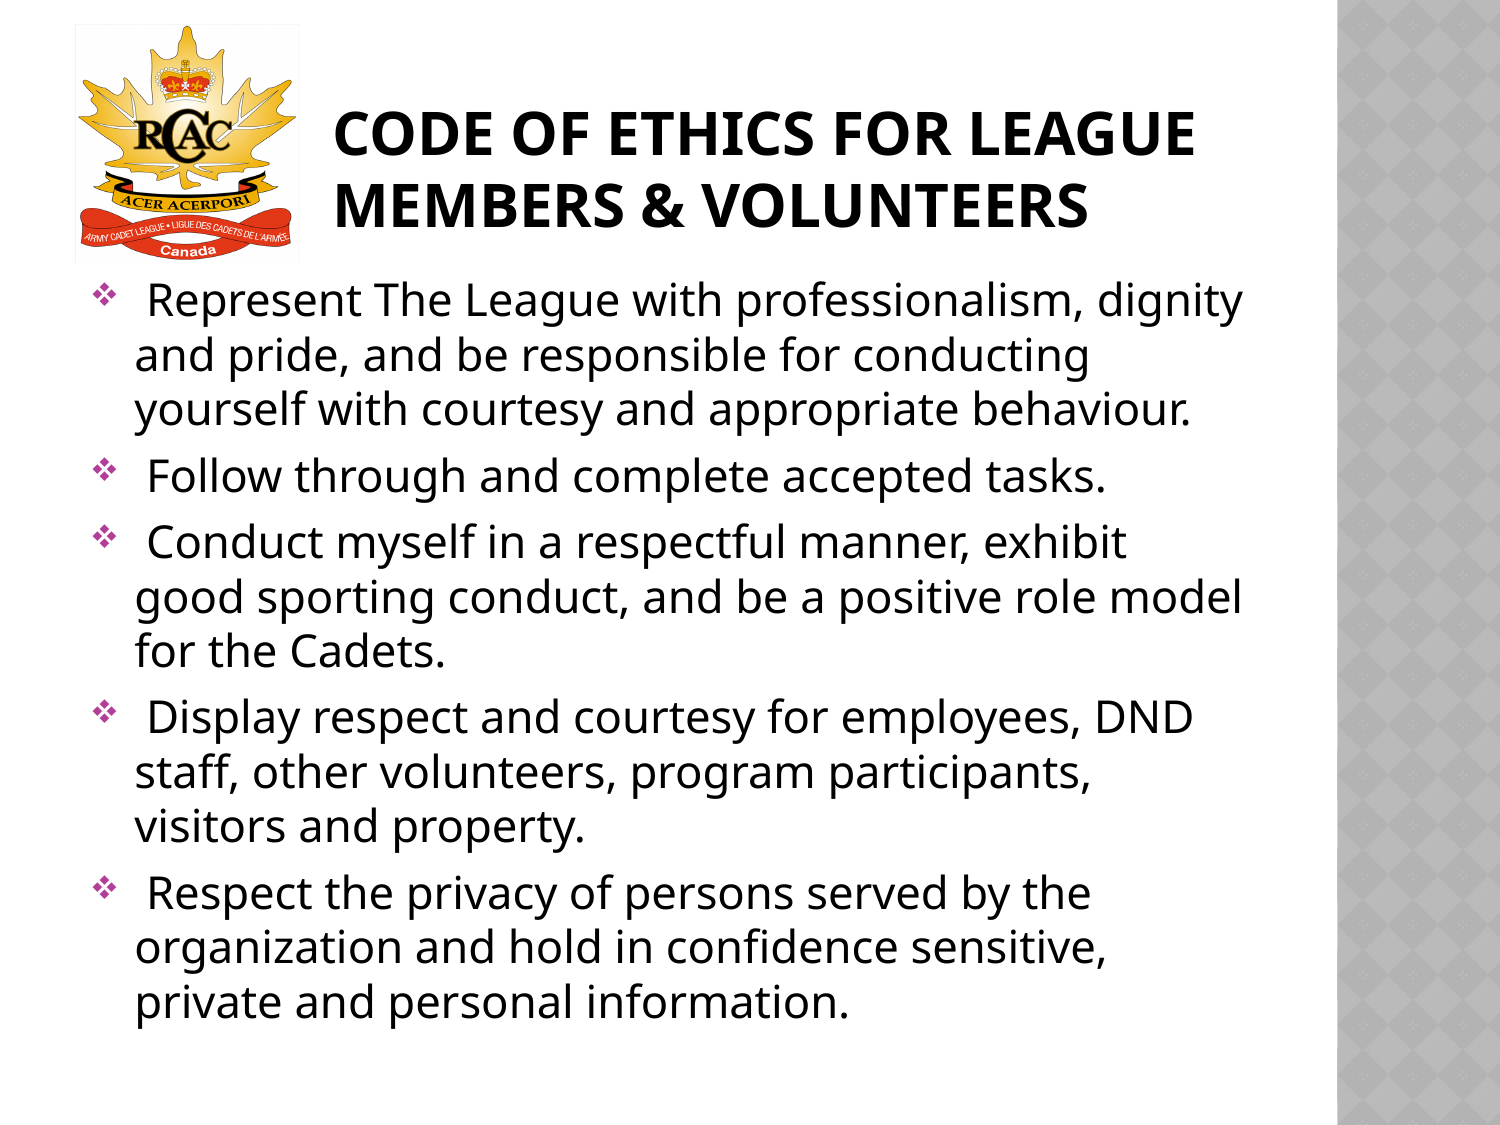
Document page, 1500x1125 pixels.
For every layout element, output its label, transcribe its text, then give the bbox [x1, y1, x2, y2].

picture [74, 24, 301, 263]
title Code of ethics for league members & volunteers [324, 52, 1263, 240]
list Represent The League with professionalism, dignity and pride, and be responsible for conducting yourself with courtesy and appropriate behaviour. Follow through and complete accepted tasks. Conduct myself in a respectful manner, exhibit good sporting conduct, and be a positive role model for the Cadets. Display respect and courtesy for employees, DND staff, other volunteers, program participants, visitors and property. Respect the privacy of persons served by the organization and hold in confidence sensitive, private and personal information. [75, 264, 1263, 1059]
